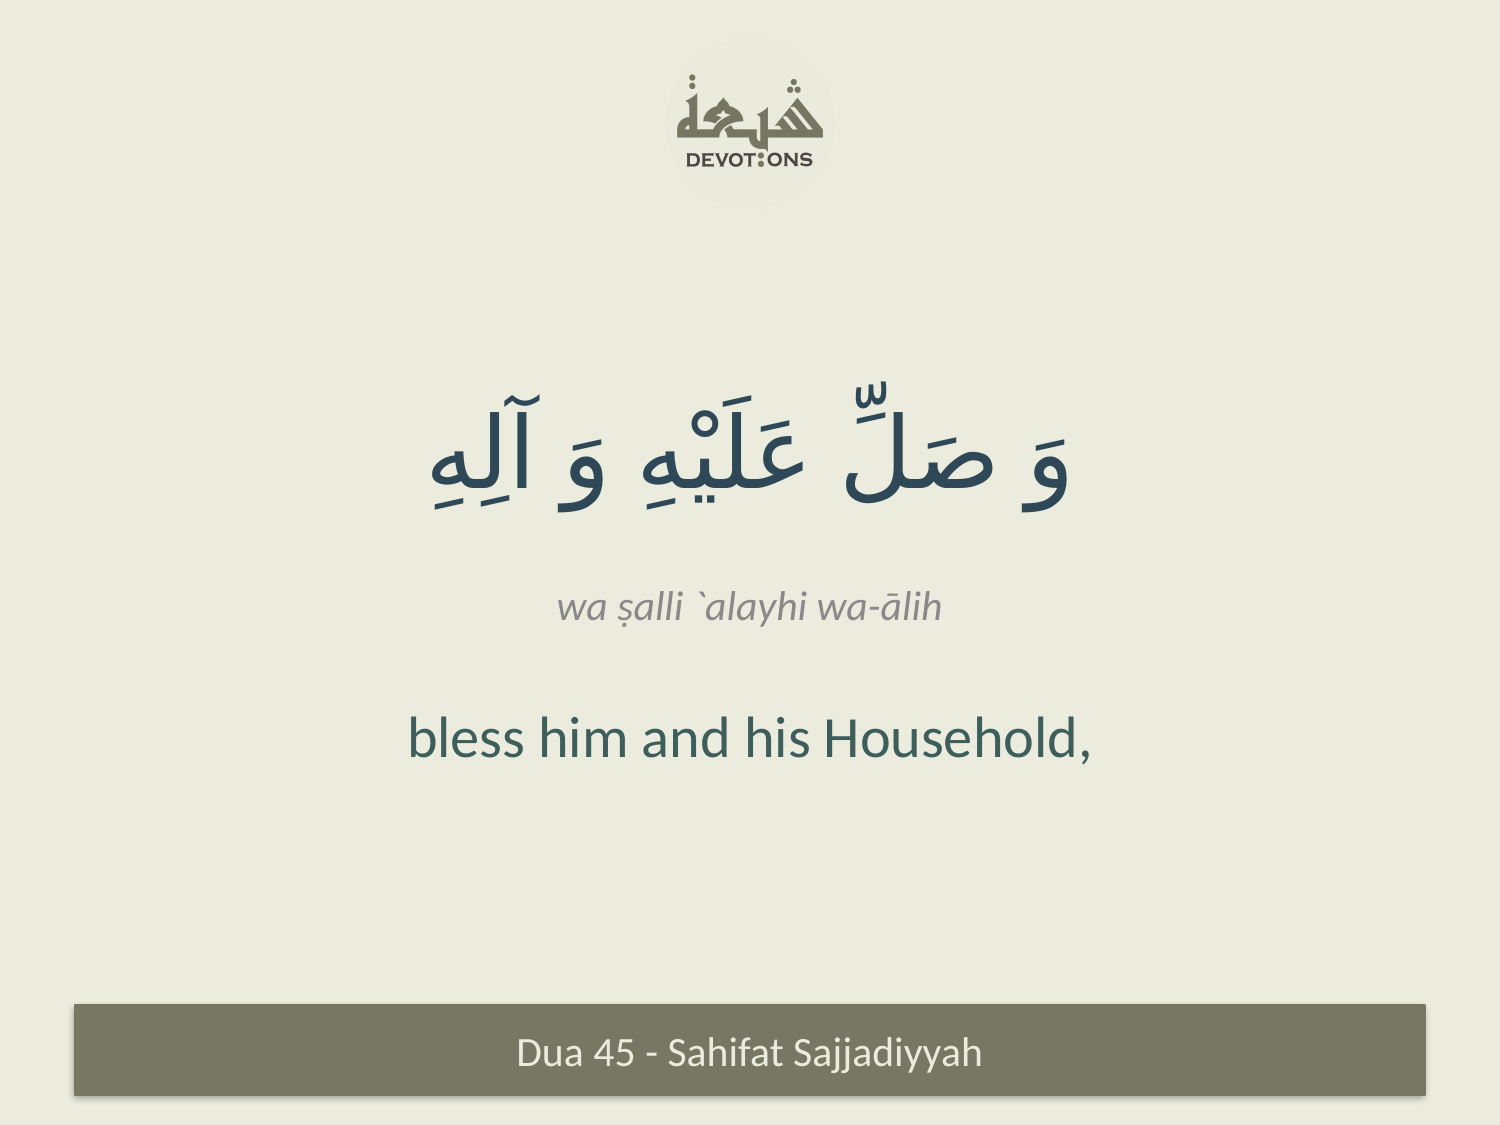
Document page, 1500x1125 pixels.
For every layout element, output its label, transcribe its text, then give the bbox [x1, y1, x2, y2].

text_box [74, 1004, 1426, 1096]
text_box وَ صَلِّ عَلَيْهِ وَ آلِهِ wa ṣalli `alayhi wa-ālih bless him and his Household, [74, 381, 1425, 776]
picture [656, 29, 844, 218]
text_box Dua 45 - Sahifat Sajjadiyyah [501, 1017, 999, 1083]
